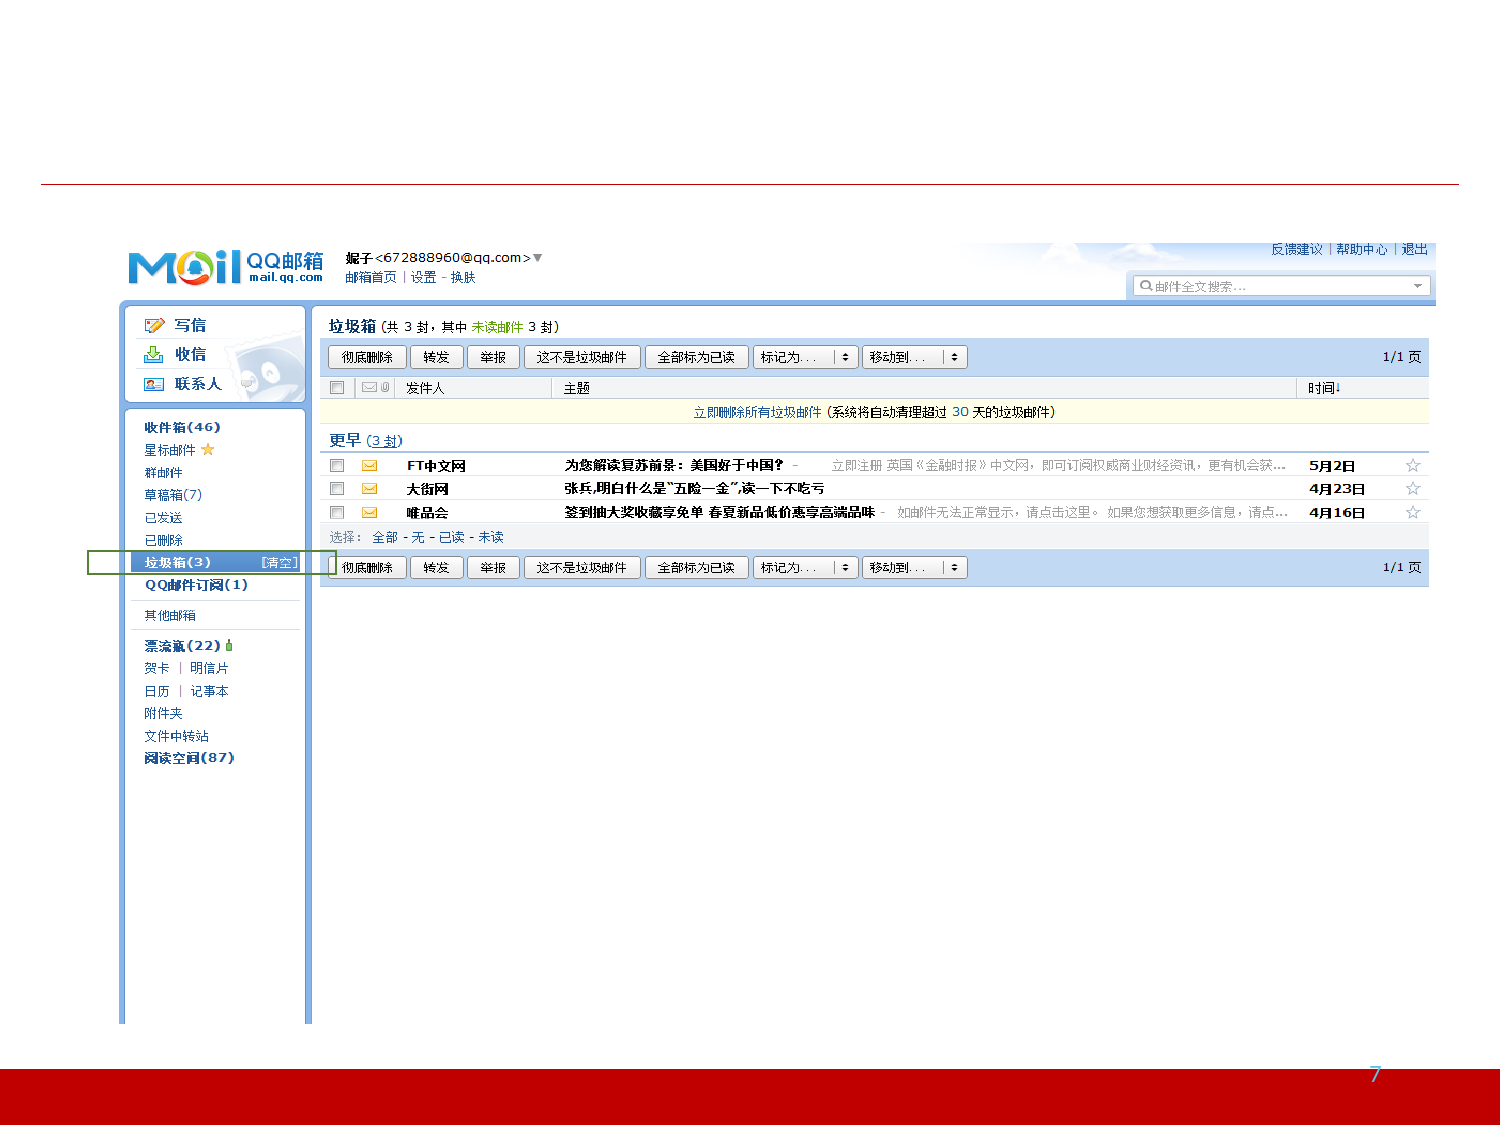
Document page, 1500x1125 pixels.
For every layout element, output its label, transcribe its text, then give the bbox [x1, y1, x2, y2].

slide_number 7 [1059, 1042, 1397, 1103]
picture [112, 243, 1436, 1024]
text_box [87, 550, 112, 575]
